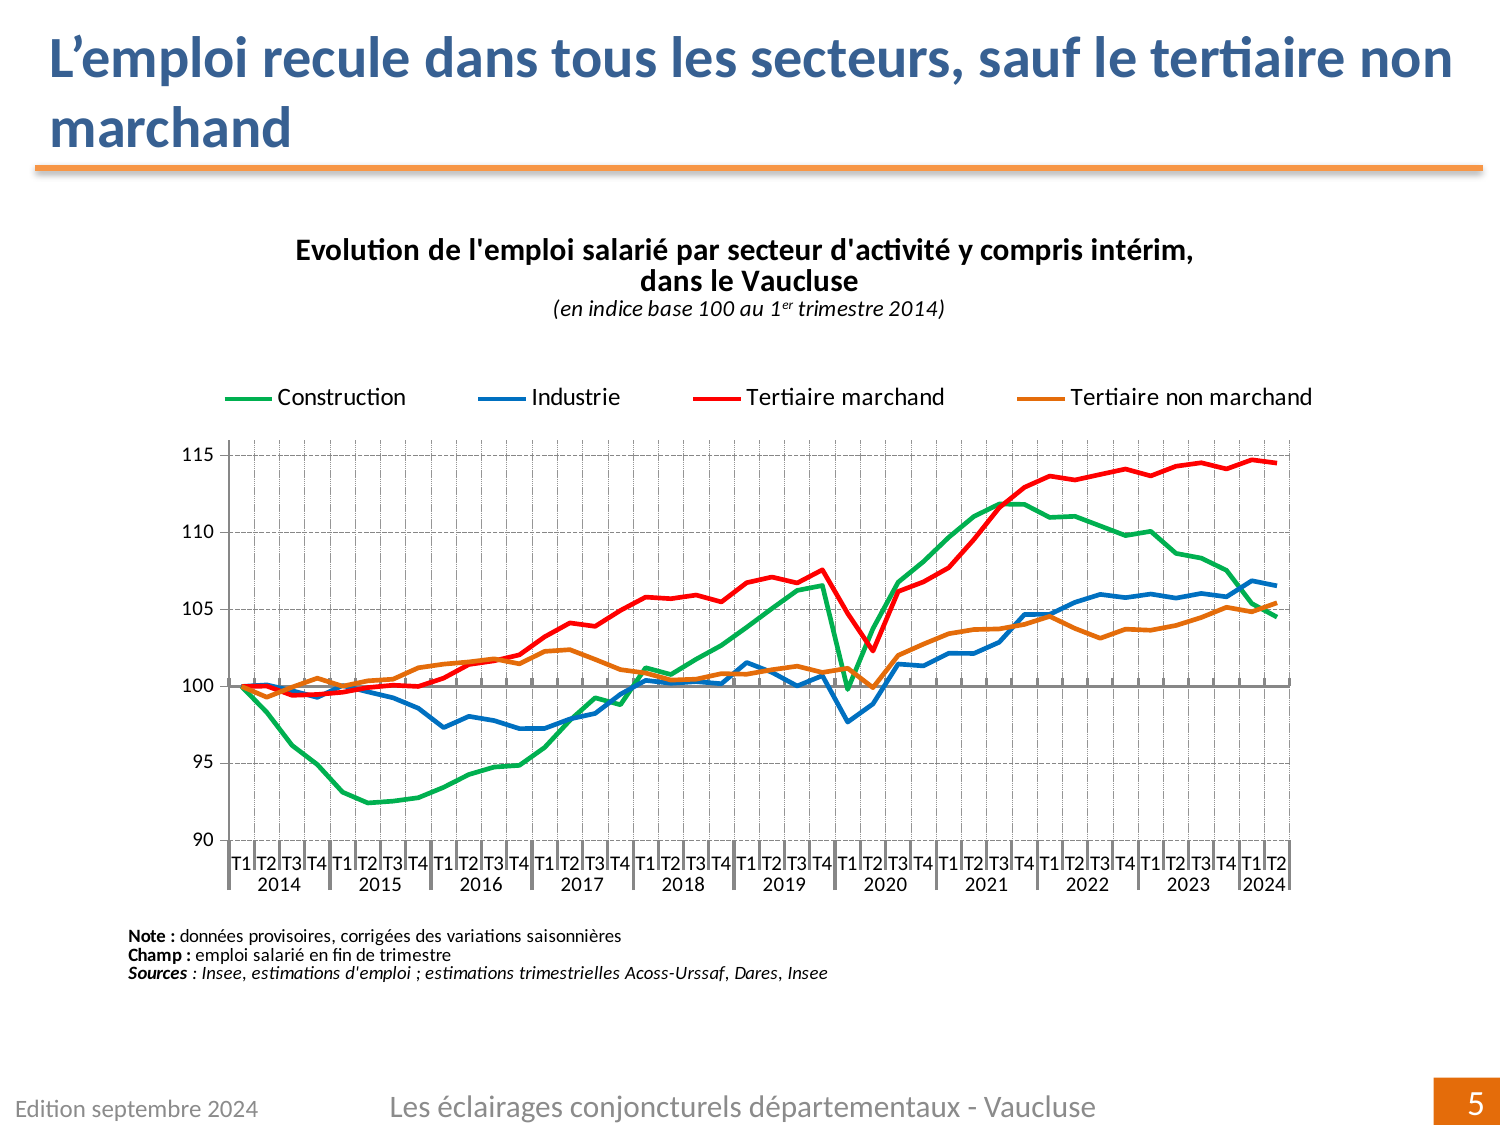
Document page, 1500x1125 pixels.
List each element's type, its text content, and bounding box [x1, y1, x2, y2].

chart [124, 219, 1392, 1032]
slide_number Edition septembre 2024 [0, 1077, 350, 1125]
footer Les éclairages conjoncturels départementaux - Vaucluse [350, 1075, 1137, 1125]
text_box L’emploi recule dans tous les secteurs, sauf le tertiaire non marchand [35, 11, 1500, 166]
slide_number 5 [1433, 1077, 1500, 1125]
